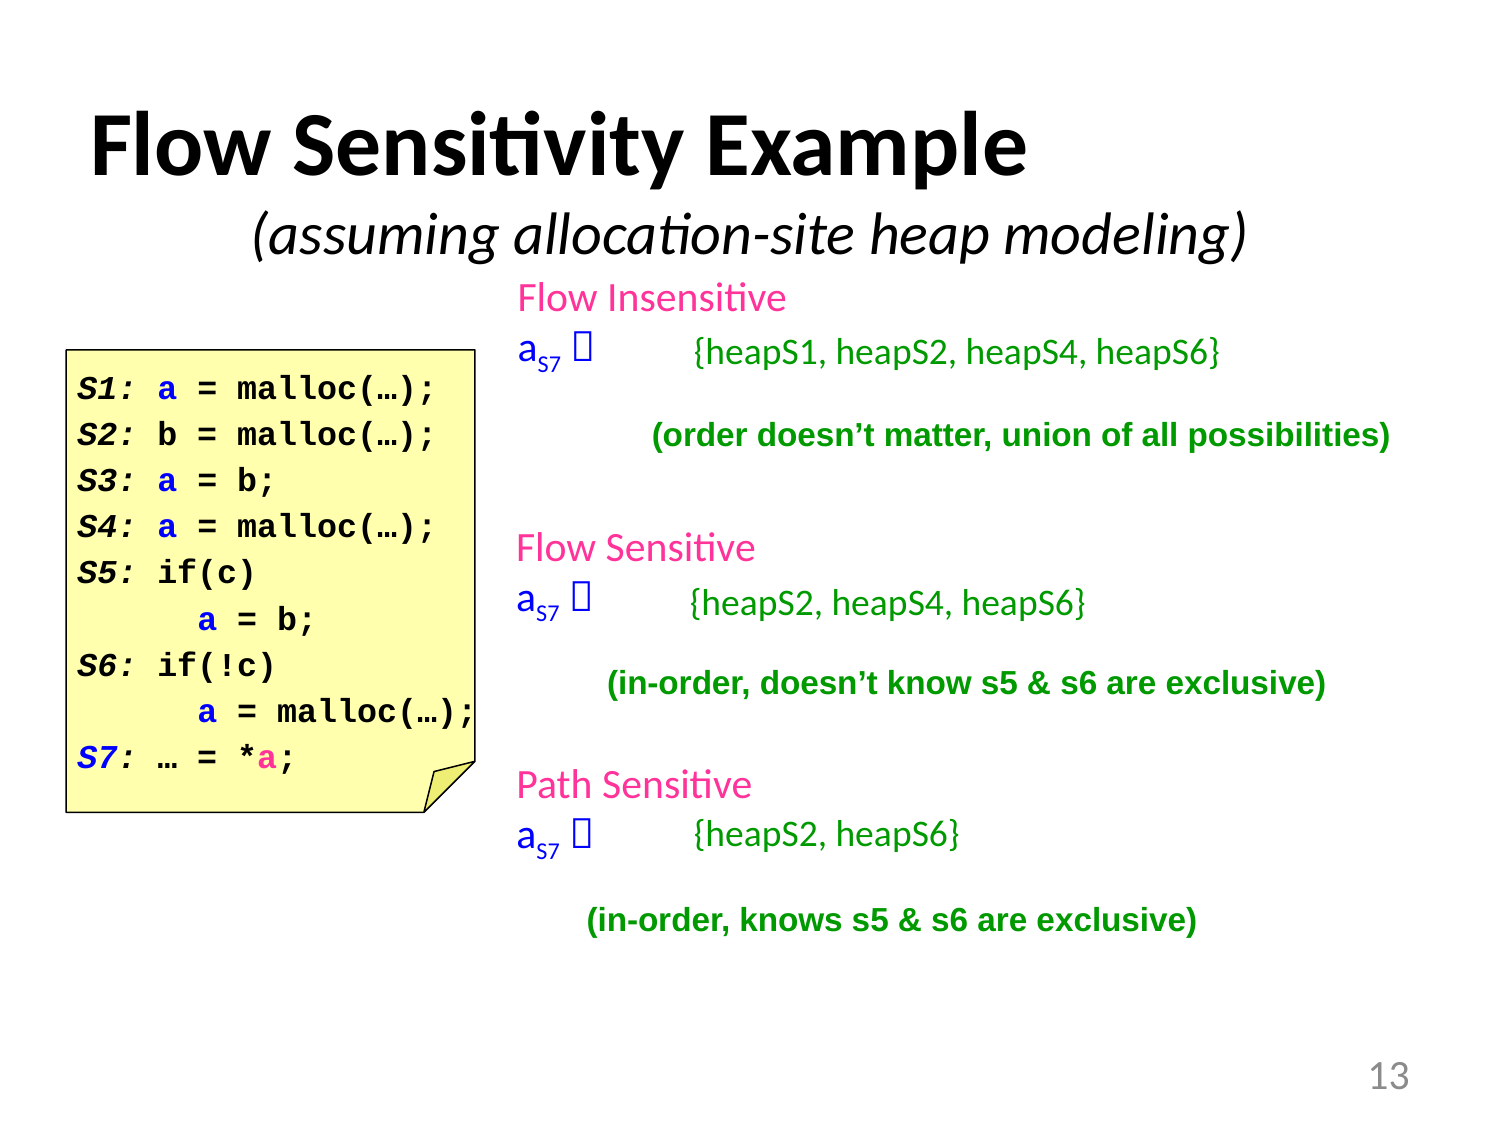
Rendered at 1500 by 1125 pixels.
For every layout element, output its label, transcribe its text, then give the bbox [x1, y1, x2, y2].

text_box {heapS2, heapS4, heapS6} [675, 570, 1110, 631]
title Flow Sensitivity Example [75, 45, 1425, 187]
text_box Flow Insensitive aS7  [502, 262, 802, 385]
text_box S1: a = malloc(…); S2: b = malloc(…); S3: a = b; S4: a = malloc(…); S5: if(c) a = b; S6: if(!c) a = malloc(…); S7: … = *a; [62, 312, 497, 783]
text_box Flow Sensitive aS7  [501, 512, 771, 635]
text_box (in-order, doesn’t know s5 & s6 are exclusive) [592, 653, 1342, 709]
text_box (in-order, knows s5 & s6 are exclusive) [571, 890, 1213, 946]
text_box [66, 783, 454, 813]
text_box Path Sensitive aS7  [501, 749, 768, 872]
text_box {heapS2, heapS6} [678, 801, 984, 862]
text_box (order doesn’t matter, union of all possibilities) [637, 406, 1407, 461]
slide_number 13 [1074, 1042, 1425, 1103]
text_box {heapS1, heapS2, heapS4, heapS6} [679, 319, 1244, 380]
list (assuming allocation-site heap modeling) [75, 187, 1425, 275]
